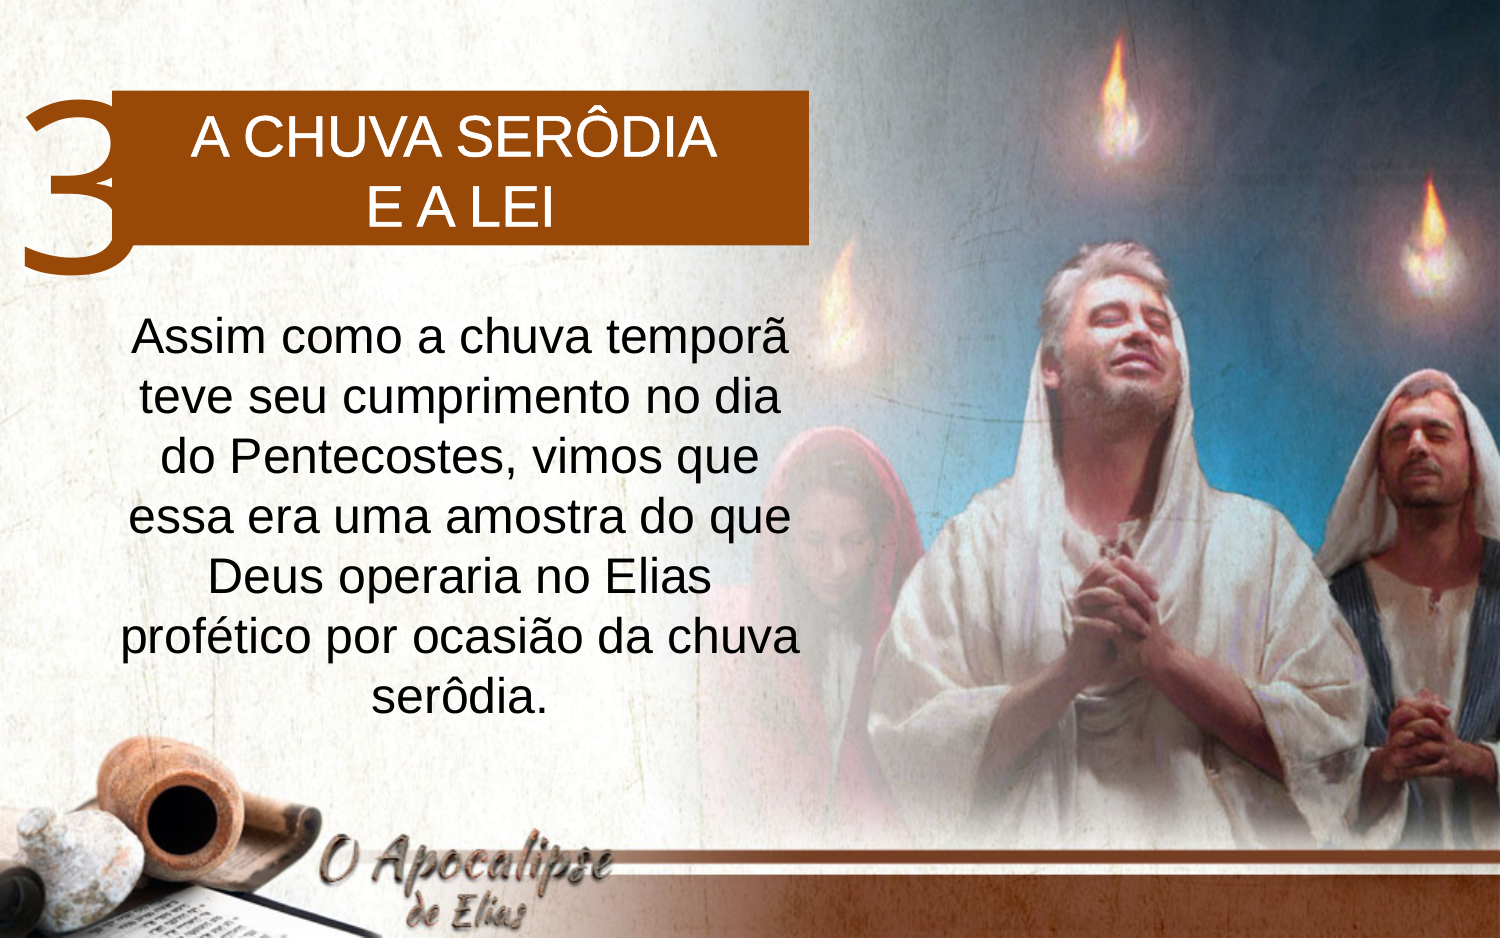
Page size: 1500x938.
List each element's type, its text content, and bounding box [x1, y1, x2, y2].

text_box A chuva serôdia e a lei [167, 90, 809, 246]
text_box 3 [0, 26, 167, 329]
picture [0, 0, 1500, 938]
text_box Assim como a chuva temporã teve seu cumprimento no dia do Pentecostes, vimos que essa era uma amostra do que Deus operaria no Elias profético por ocasião da chuva serôdia. [94, 296, 827, 731]
